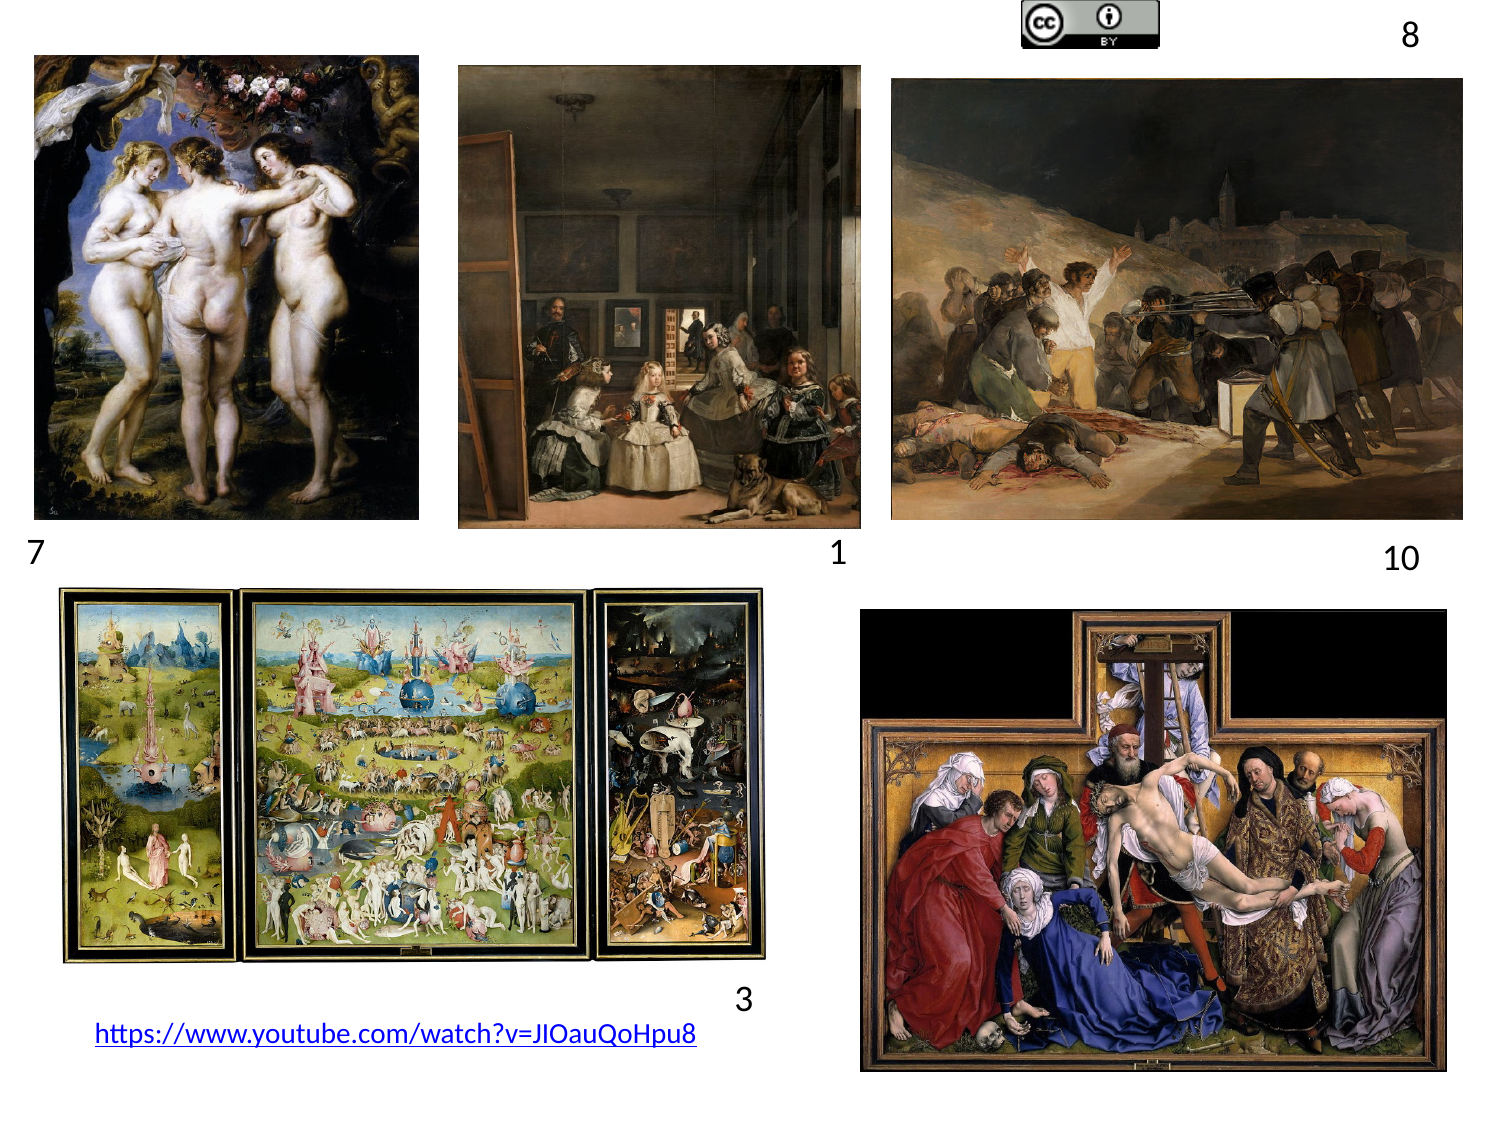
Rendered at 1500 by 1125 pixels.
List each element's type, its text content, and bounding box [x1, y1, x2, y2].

text_box 10 [1367, 529, 1435, 585]
text_box 7 [11, 519, 69, 580]
text_box https://www.youtube.com/watch?v=JIOauQoHpu8 [79, 1007, 740, 1092]
picture [34, 54, 420, 520]
picture [891, 77, 1464, 520]
text_box 8 [1386, 2, 1435, 63]
text_box 3 [719, 972, 767, 1026]
text_box 1 [813, 519, 867, 580]
picture [457, 65, 861, 529]
picture [1021, 0, 1160, 49]
picture [57, 585, 767, 965]
picture [860, 609, 1447, 1072]
